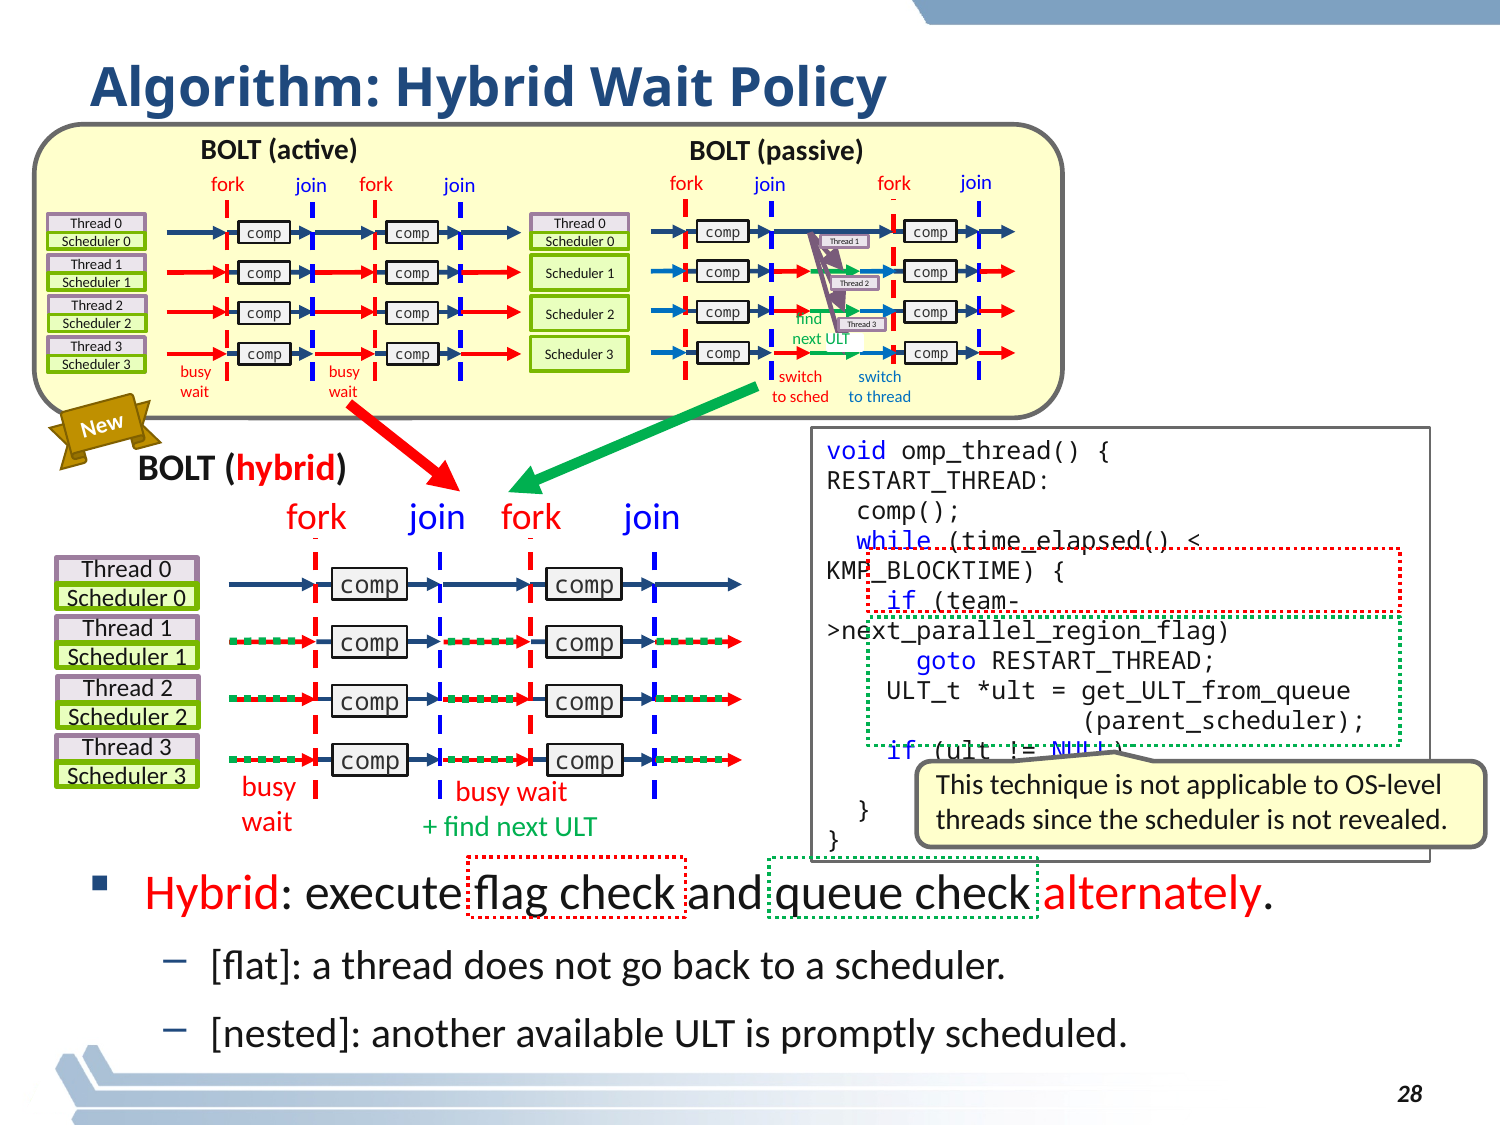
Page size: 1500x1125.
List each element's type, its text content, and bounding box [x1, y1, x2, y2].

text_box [422, 771, 608, 844]
title Algorithm: Hybrid Wait Policy [74, 44, 1426, 176]
slide_number 28 [1275, 1072, 1438, 1113]
text_box void omp_thread() { RESTART_THREAD: comp(); while (time_elapsed() < KMP_BLOCKTIME) { if (team->next_parallel_region_flag) goto RESTART_THREAD; ULT_t *ult = get_ULT_from_queue (parent_scheduler); if (ult != NULL) return_to_sched_and_run(ult); } } [811, 427, 1431, 862]
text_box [229, 640, 297, 760]
text_box fork [271, 495, 362, 545]
text_box join [394, 484, 481, 535]
footer [324, 1074, 1213, 1116]
text_box [468, 856, 686, 918]
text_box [315, 537, 655, 800]
text_box [768, 857, 1038, 918]
text_box Scheduler 2 [57, 702, 199, 728]
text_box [348, 403, 461, 492]
picture [0, 0, 1500, 26]
text_box Thread 0 [56, 557, 198, 583]
picture [0, 1037, 1500, 1125]
text_box Scheduler 1 [56, 642, 198, 668]
text_box fork [486, 484, 577, 535]
text_box Thread 1 [56, 616, 198, 642]
text_box Thread 3 [56, 735, 198, 761]
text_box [656, 640, 724, 760]
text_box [228, 584, 310, 761]
text_box [868, 617, 1400, 746]
text_box New [49, 423, 161, 470]
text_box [507, 386, 757, 493]
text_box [30, 122, 1026, 415]
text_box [447, 641, 515, 760]
text_box This technique is not applicable to OS-level threads since the scheduler is not revealed. [916, 751, 1486, 848]
list Hybrid: execute flag check and queue check alternately. [flat]: a thread does not go back to a scheduler. [nested]: another available ULT is promptly scheduled. [73, 839, 1424, 1047]
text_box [443, 584, 531, 761]
text_box Thread 2 [57, 676, 199, 702]
text_box BOLT (hybrid) [32, 435, 344, 495]
text_box [1029, 176, 1063, 416]
text_box Scheduler 0 [56, 583, 198, 609]
text_box join [608, 501, 696, 545]
text_box busy wait [226, 768, 312, 845]
text_box [868, 548, 1400, 612]
text_box Scheduler 3 [56, 761, 198, 787]
